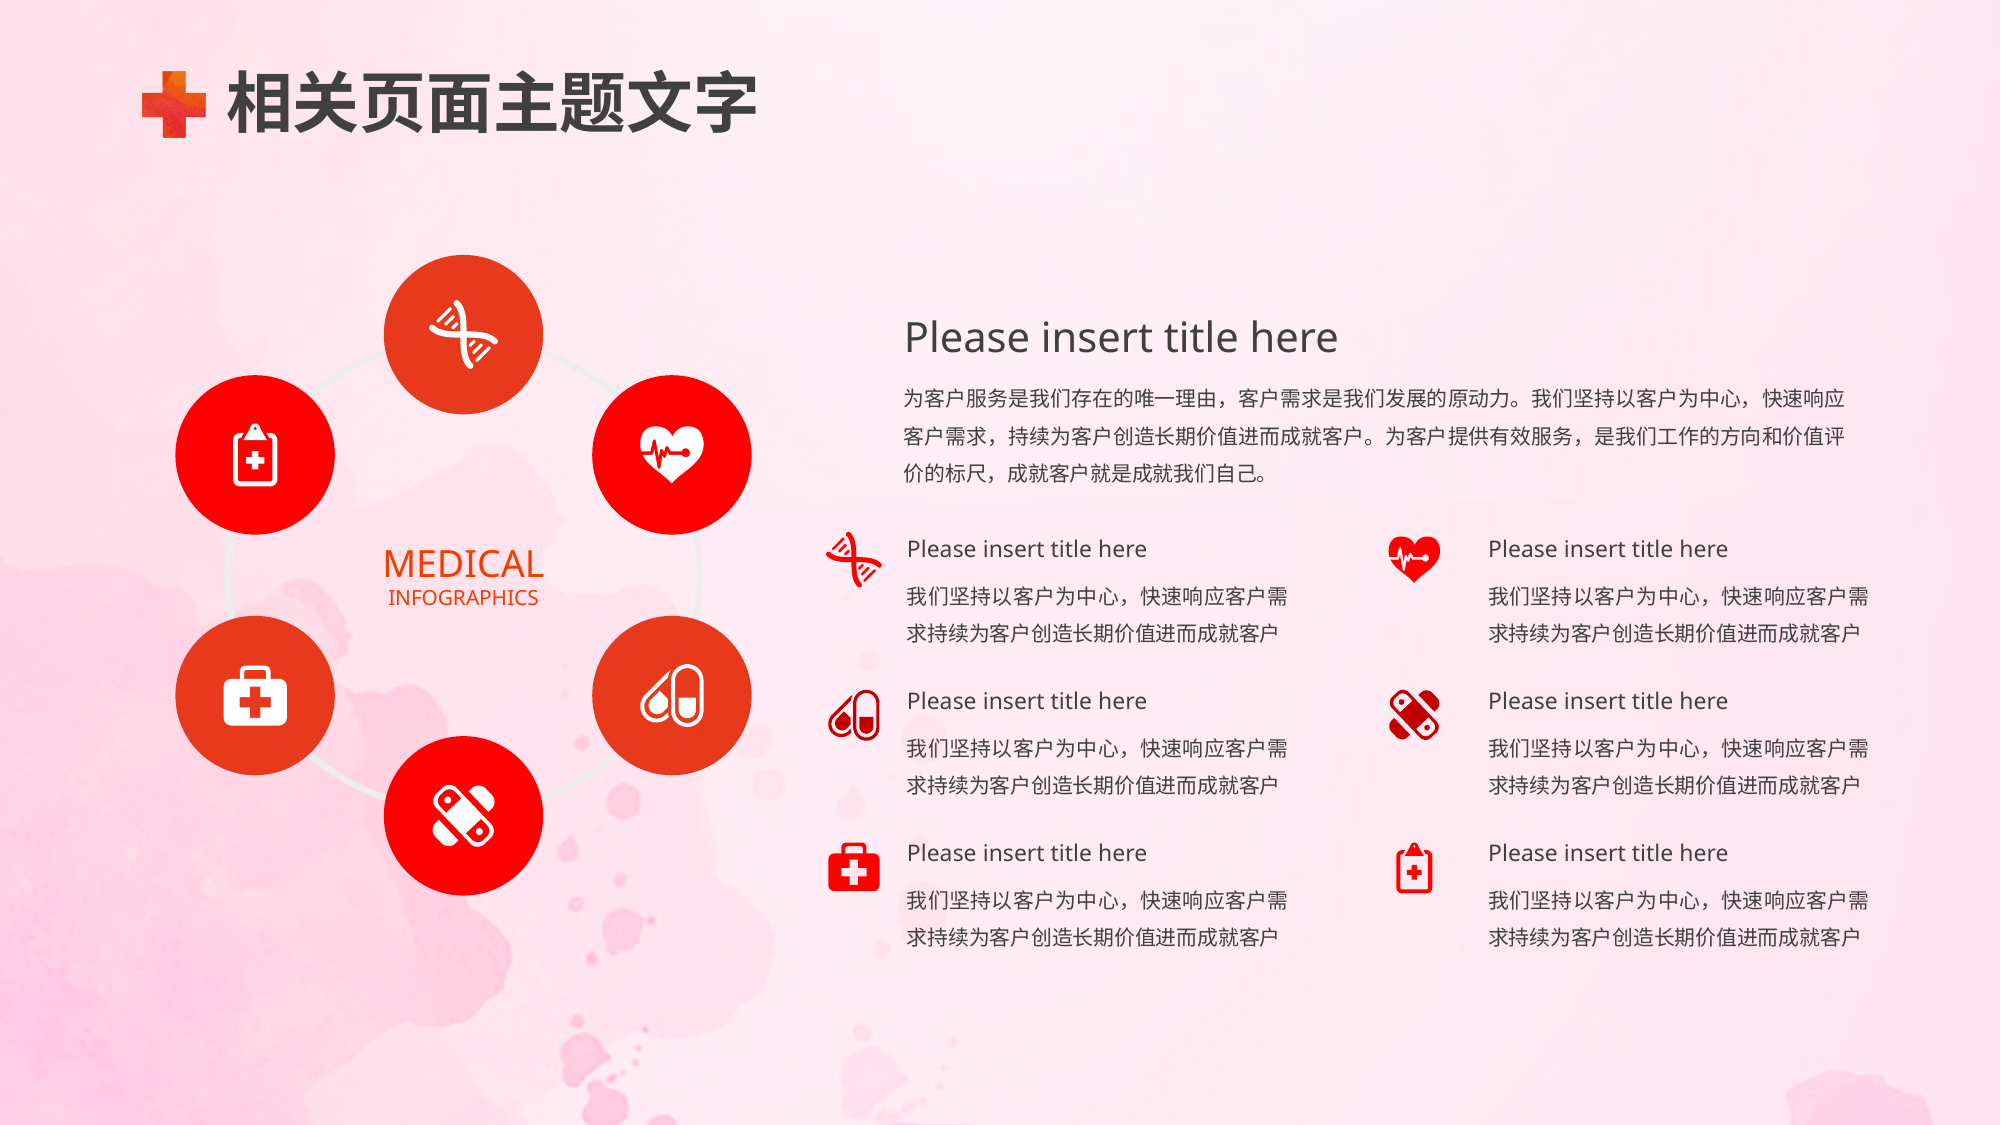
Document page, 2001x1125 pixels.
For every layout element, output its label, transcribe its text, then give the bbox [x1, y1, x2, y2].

text_box [828, 842, 880, 892]
text_box [1388, 536, 1441, 583]
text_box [892, 665, 1304, 801]
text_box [1473, 513, 1885, 649]
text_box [892, 817, 1304, 953]
text_box Please insert title here 为客户服务是我们存在的唯一理由，客户需求是我们发展的原动力。我们坚持以客户为中心，快速响应客户需求，持续为客户创造长期价值进而成就客户。为客户提供有效服务，是我们工作的方向和价值评价的标尺，成就客户就是成就我们自己。 [889, 278, 1861, 494]
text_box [1473, 817, 1885, 953]
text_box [892, 513, 1304, 649]
text_box [1396, 842, 1433, 894]
text_box [853, 689, 880, 741]
text_box [1389, 689, 1439, 740]
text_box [1473, 665, 1885, 801]
text_box 相关页面主题文字 [211, 62, 893, 149]
text_box [1418, 690, 1440, 712]
text_box [828, 694, 853, 738]
text_box [826, 531, 882, 588]
picture [0, 0, 2000, 1125]
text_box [175, 254, 752, 896]
